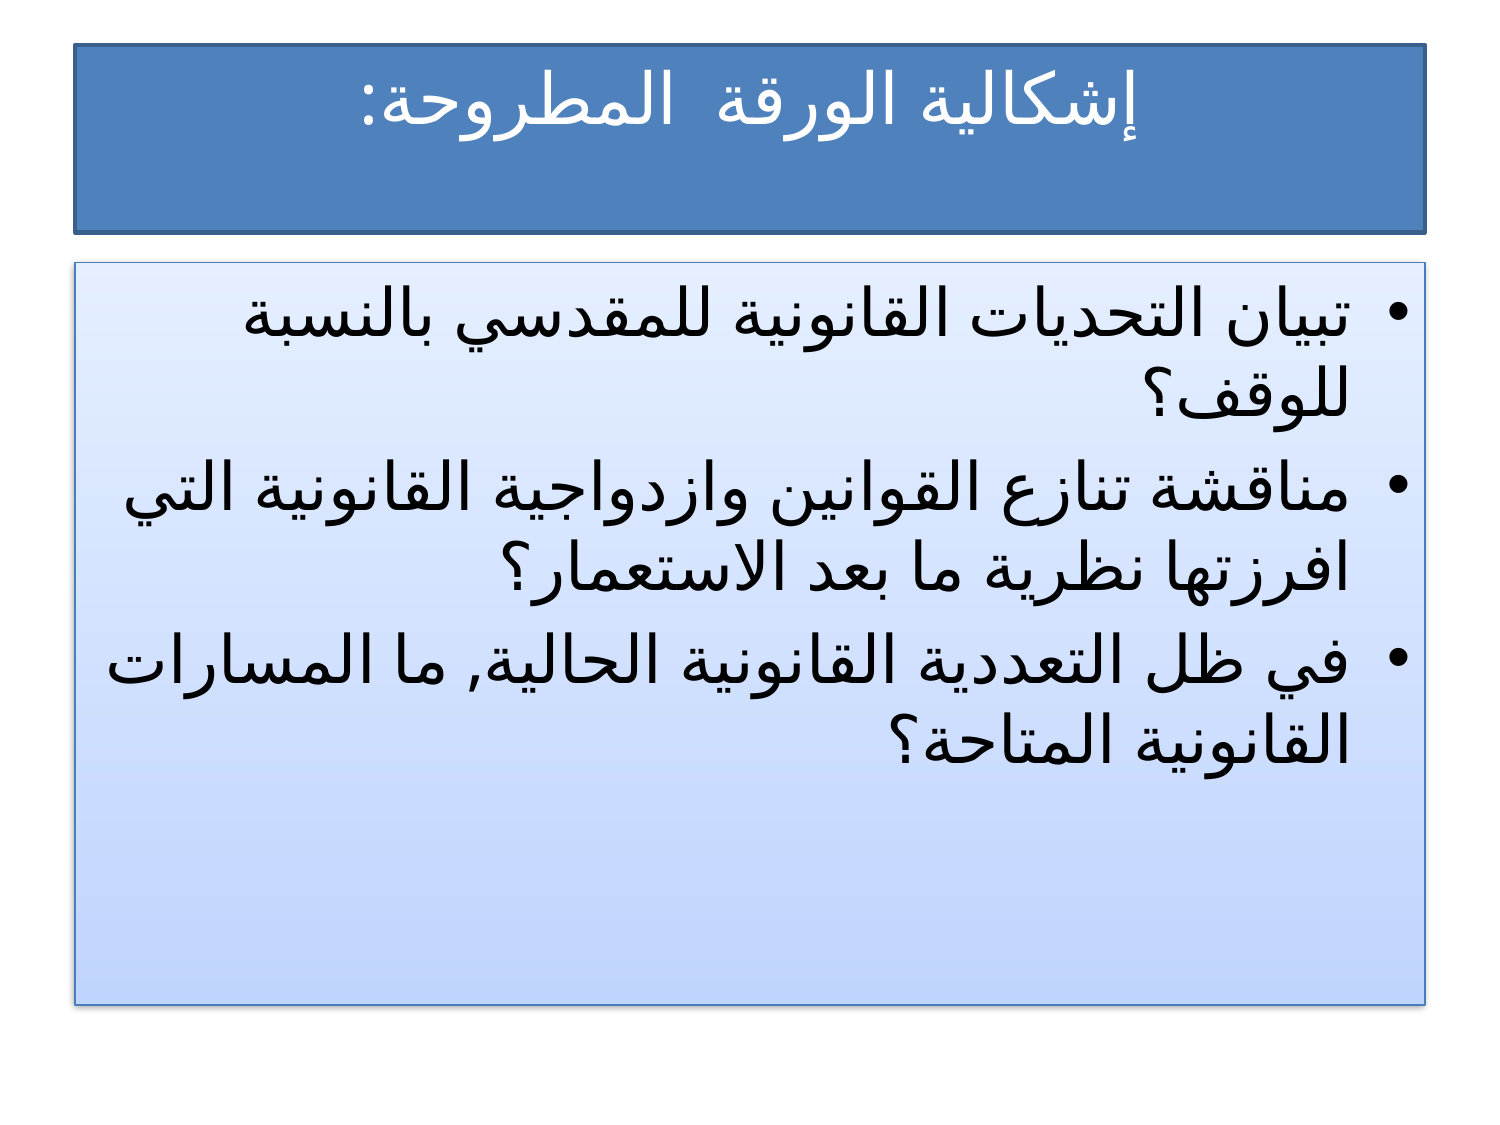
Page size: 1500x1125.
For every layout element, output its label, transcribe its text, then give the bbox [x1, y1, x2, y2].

list تبيان التحديات القانونية للمقدسي بالنسبة للوقف؟ مناقشة تنازع القوانين وازدواجية القانونية التي افرزتها نظرية ما بعد الاستعمار؟ في ظل التعددية القانونية الحالية, ما المسارات القانونية المتاحة؟ [74, 262, 1426, 1006]
title إشكالية الورقة المطروحة: [73, 43, 1427, 235]
